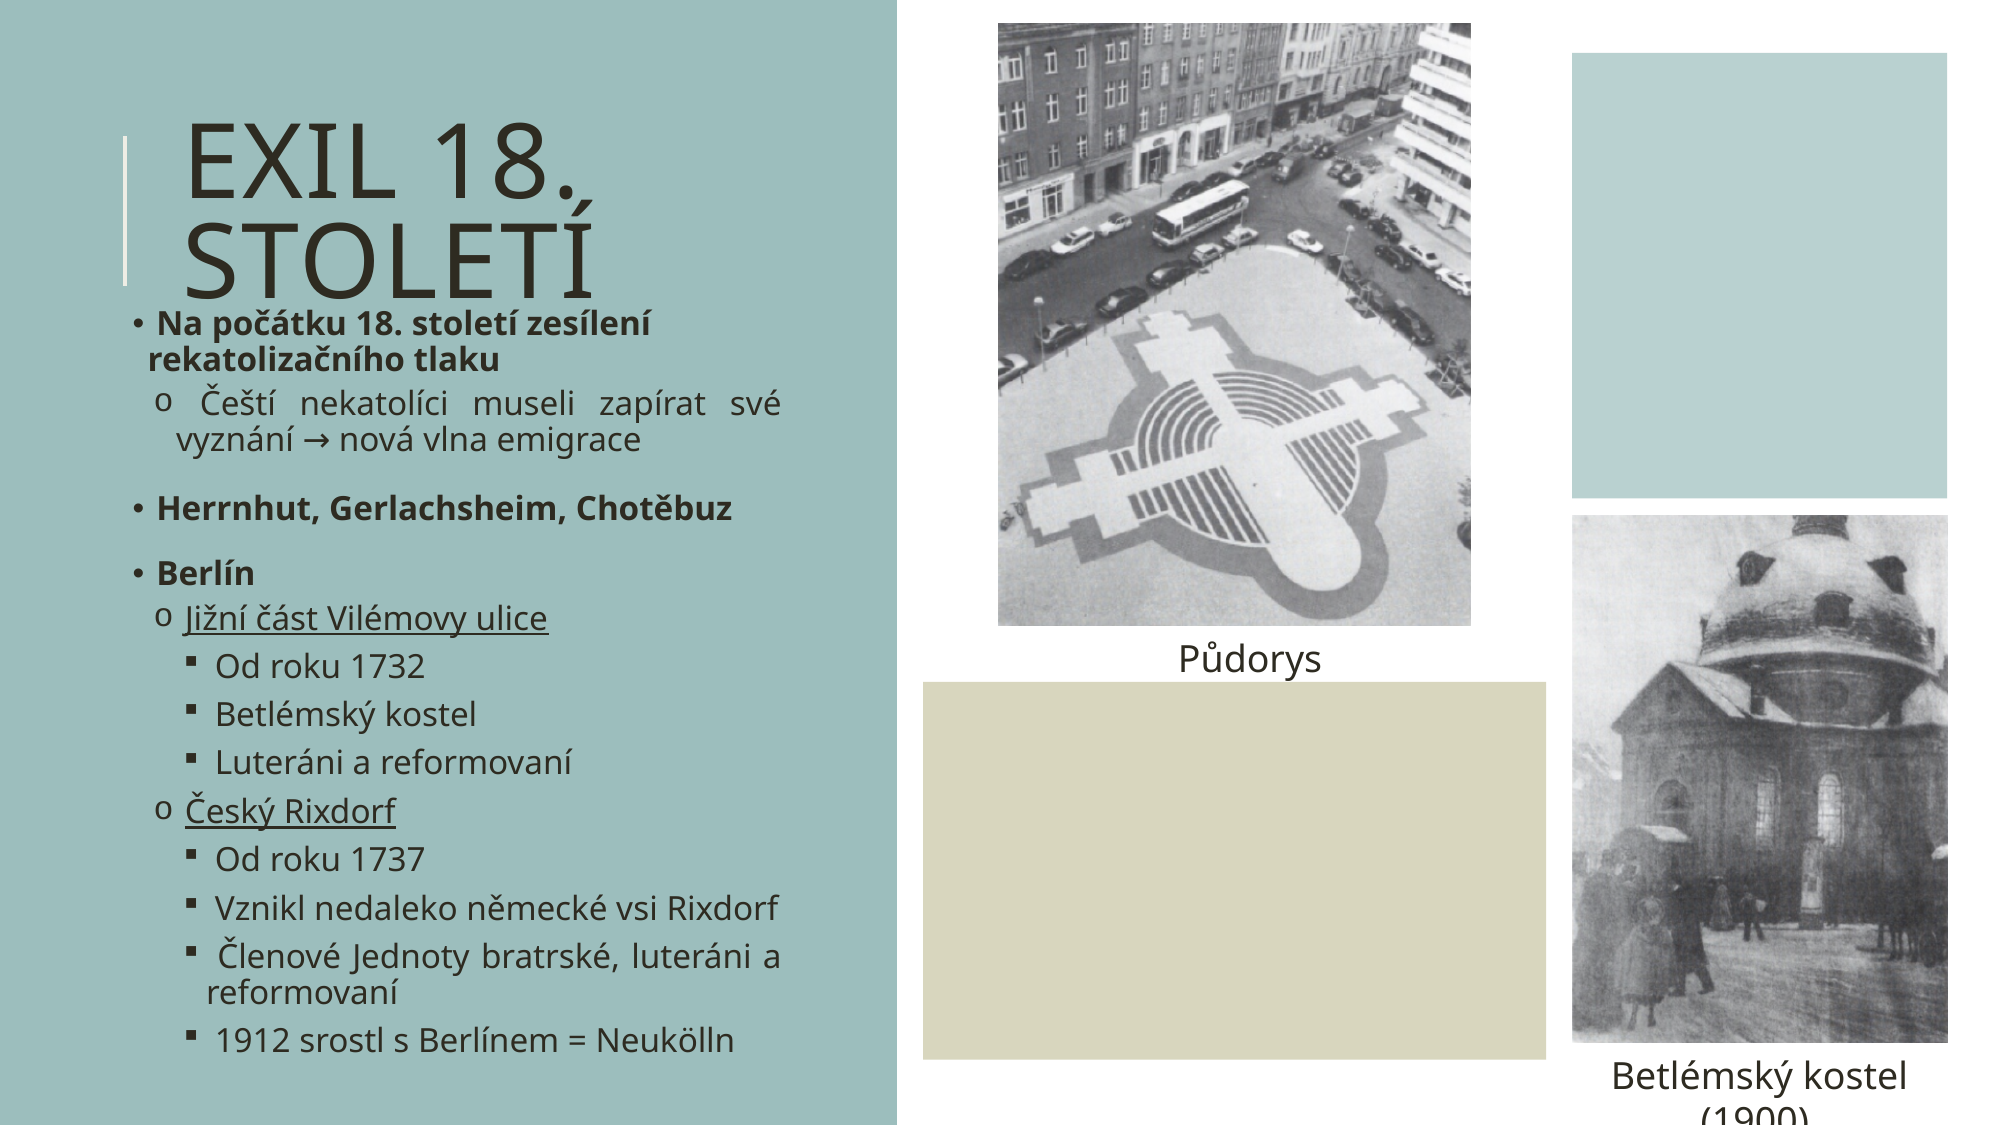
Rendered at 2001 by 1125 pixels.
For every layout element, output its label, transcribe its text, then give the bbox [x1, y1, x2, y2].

text_box [0, 0, 898, 1125]
text_box [1571, 51, 1948, 500]
title Exil 18. století [168, 96, 788, 299]
picture [1571, 515, 1948, 1043]
list Na počátku 18. století zesílení rekatolizačního tlaku Čeští nekatolíci museli zapírat své vyznání → nová vlna emigrace Herrnhut, Gerlachsheim, Chotěbuz Berlín Jižní část Vilémovy ulice Od roku 1732 Betlémský kostel Luteráni a reformovaní Český Rixdorf Od roku 1737 Vznikl nedaleko německé vsi Rixdorf Členové Jednoty bratrské, luteráni a reformovaní 1912 srostl s Berlínem = Neukölln [125, 299, 790, 1112]
text_box Betlémský kostel (1900) [1539, 1045, 1981, 1125]
text_box [922, 681, 1547, 1061]
picture [998, 22, 1471, 627]
text_box Půdorys [1163, 627, 1564, 688]
